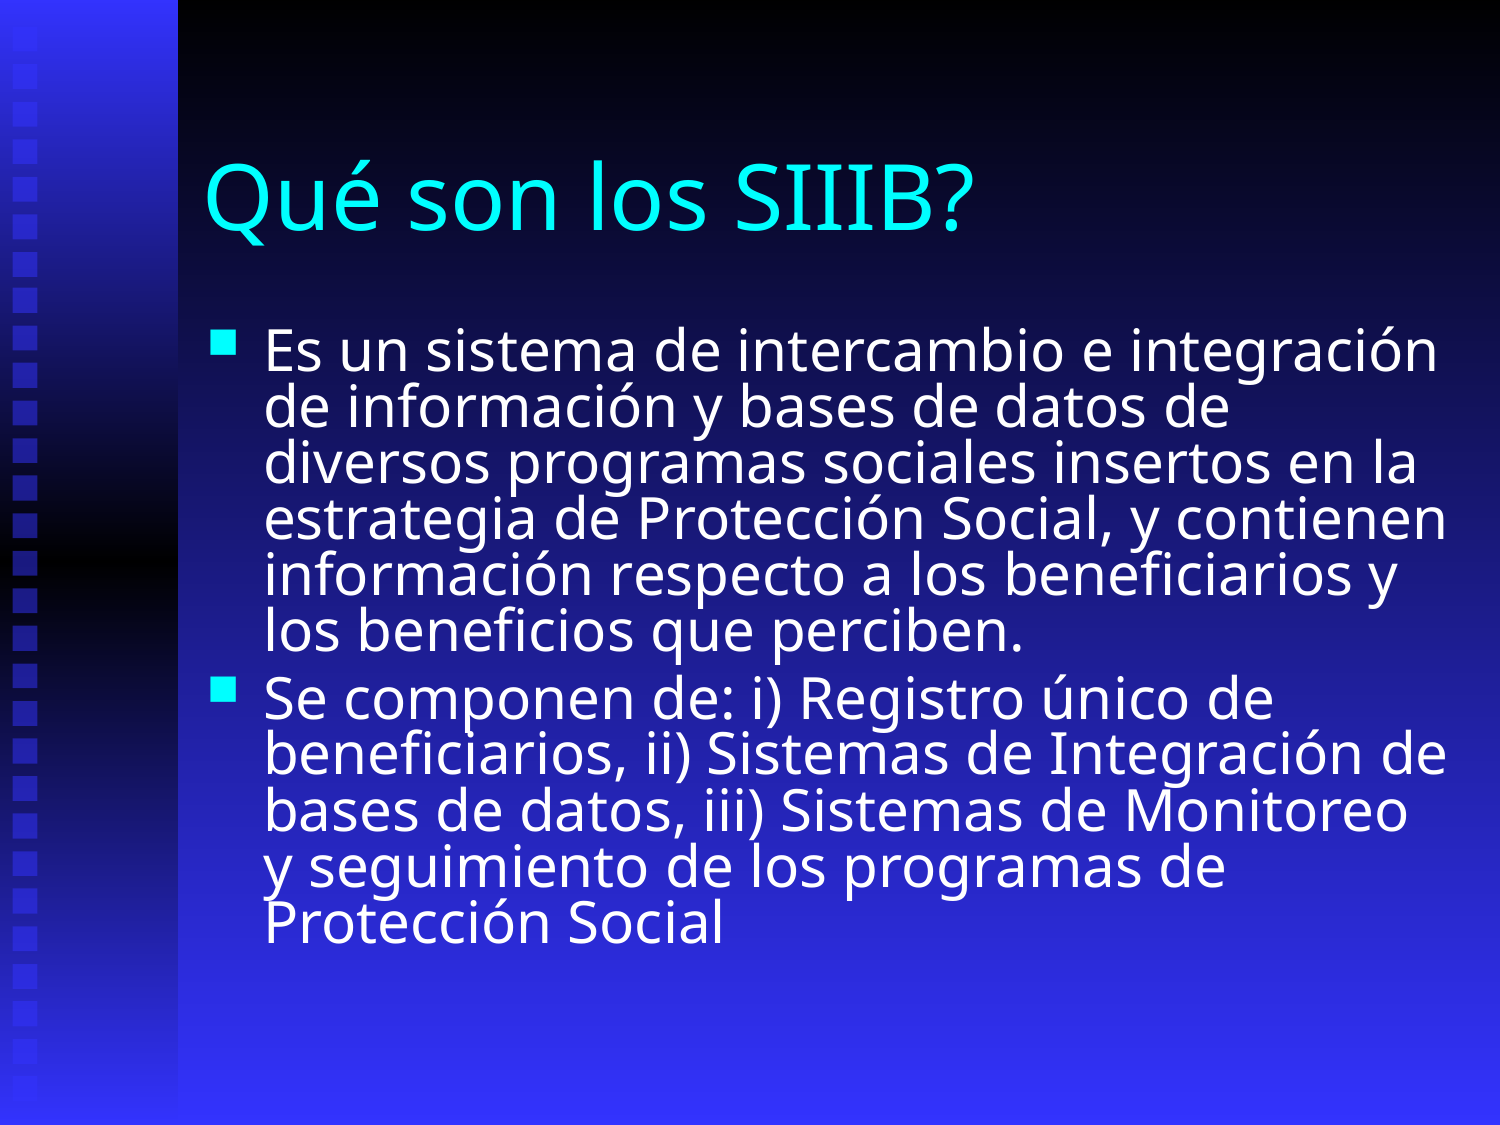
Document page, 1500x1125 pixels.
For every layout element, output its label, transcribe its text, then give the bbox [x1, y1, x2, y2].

list Es un sistema de intercambio e integración de información y bases de datos de diversos programas sociales insertos en la estrategia de Protección Social, y contienen información respecto a los beneficiarios y los beneficios que perciben. Se componen de: i) Registro único de beneficiarios, ii) Sistemas de Integración de bases de datos, iii) Sistemas de Monitoreo y seguimiento de los programas de Protección Social [191, 318, 1468, 995]
title Qué son los SIIIB? [187, 99, 1463, 288]
